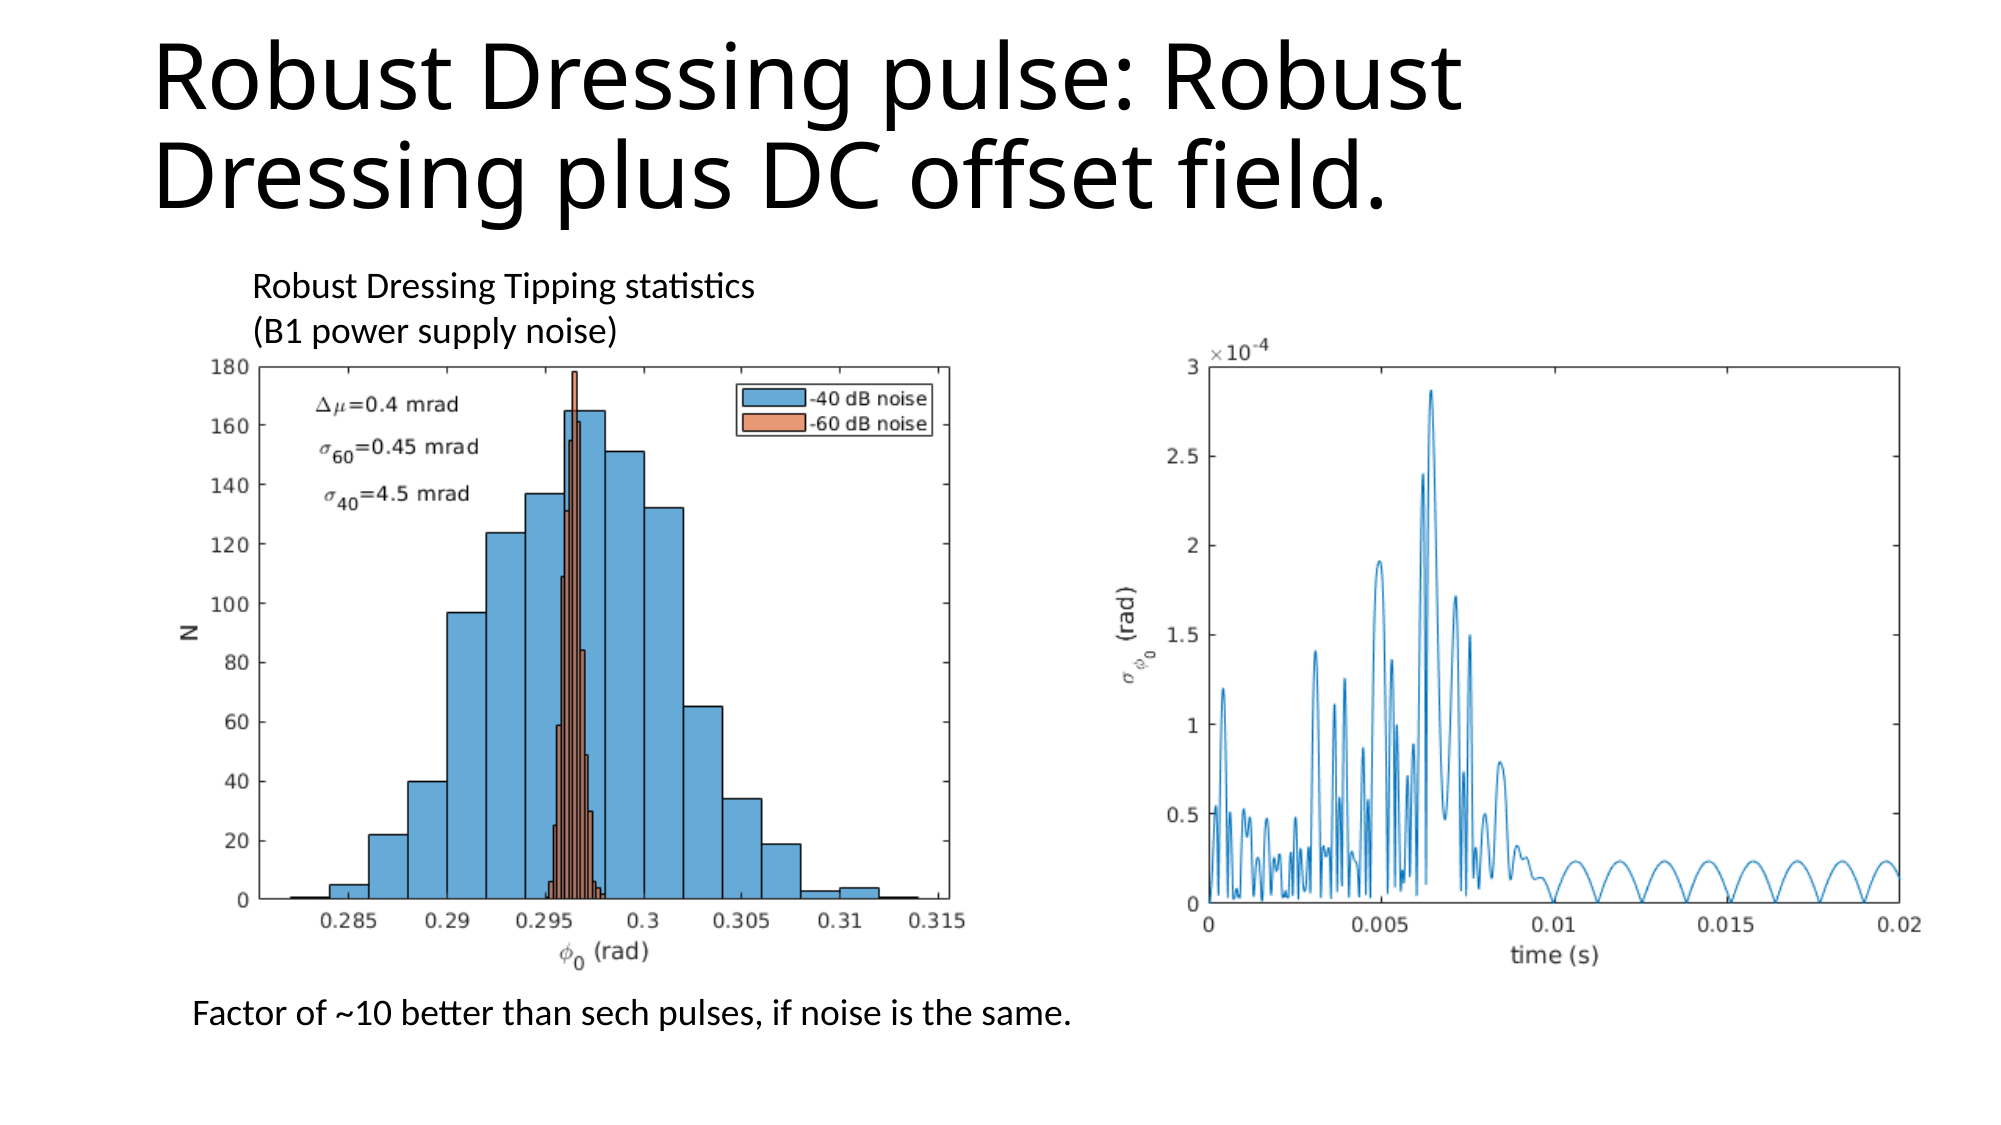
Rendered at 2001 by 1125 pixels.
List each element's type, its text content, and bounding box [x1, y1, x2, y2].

text_box Factor of ~10 better than sech pulses, if noise is the same. [177, 980, 1706, 1041]
picture [1093, 318, 1985, 976]
text_box Robust Dressing Tipping statistics (B1 power supply noise) [237, 253, 968, 318]
picture [143, 318, 1035, 976]
text_box Robust Dressing pulse: Robust Dressing plus DC offset field. [136, 20, 1862, 238]
